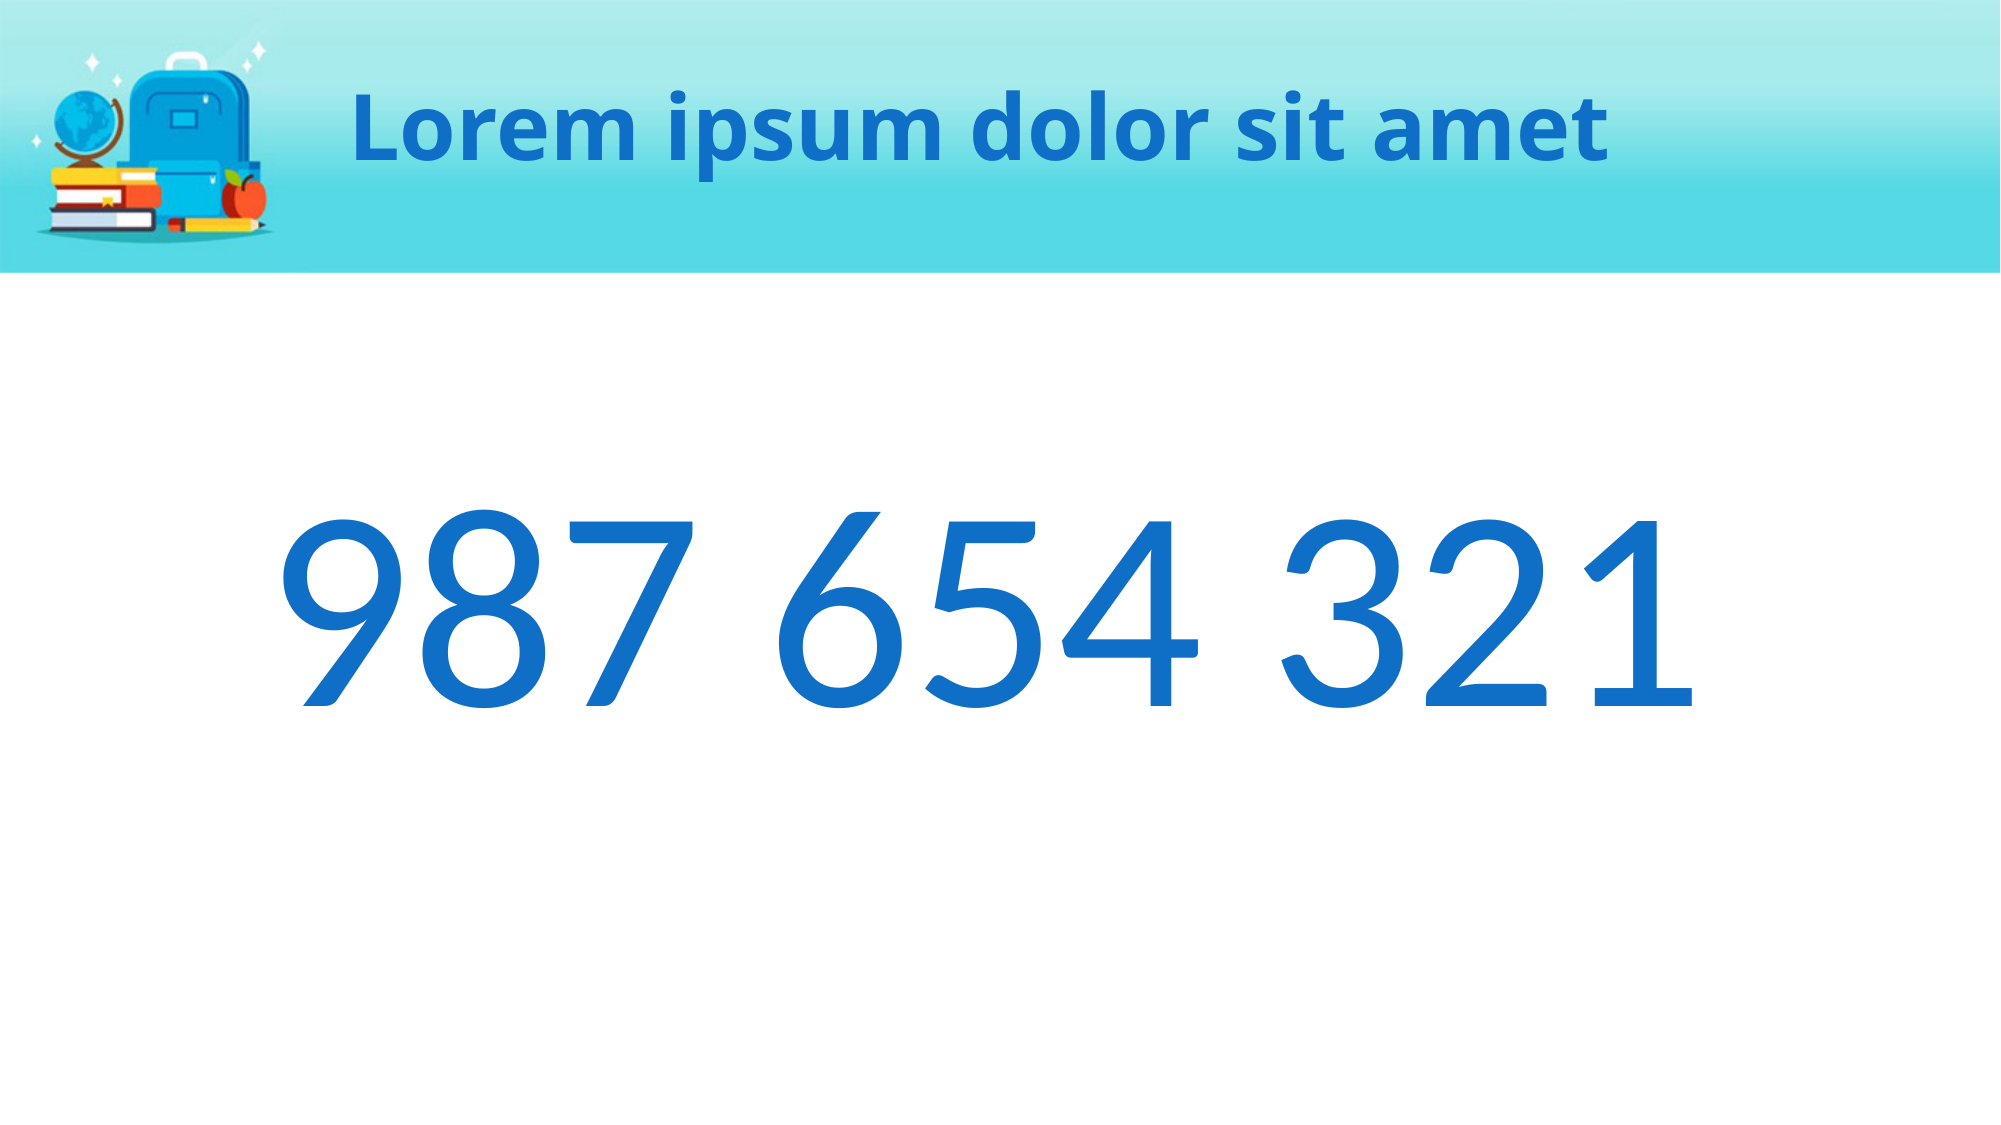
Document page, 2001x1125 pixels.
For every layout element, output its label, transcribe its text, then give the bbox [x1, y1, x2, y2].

text_box 987 654 321 [250, 451, 1749, 791]
picture [0, 0, 2000, 352]
title Lorem ipsum dolor sit amet [333, 22, 1946, 240]
